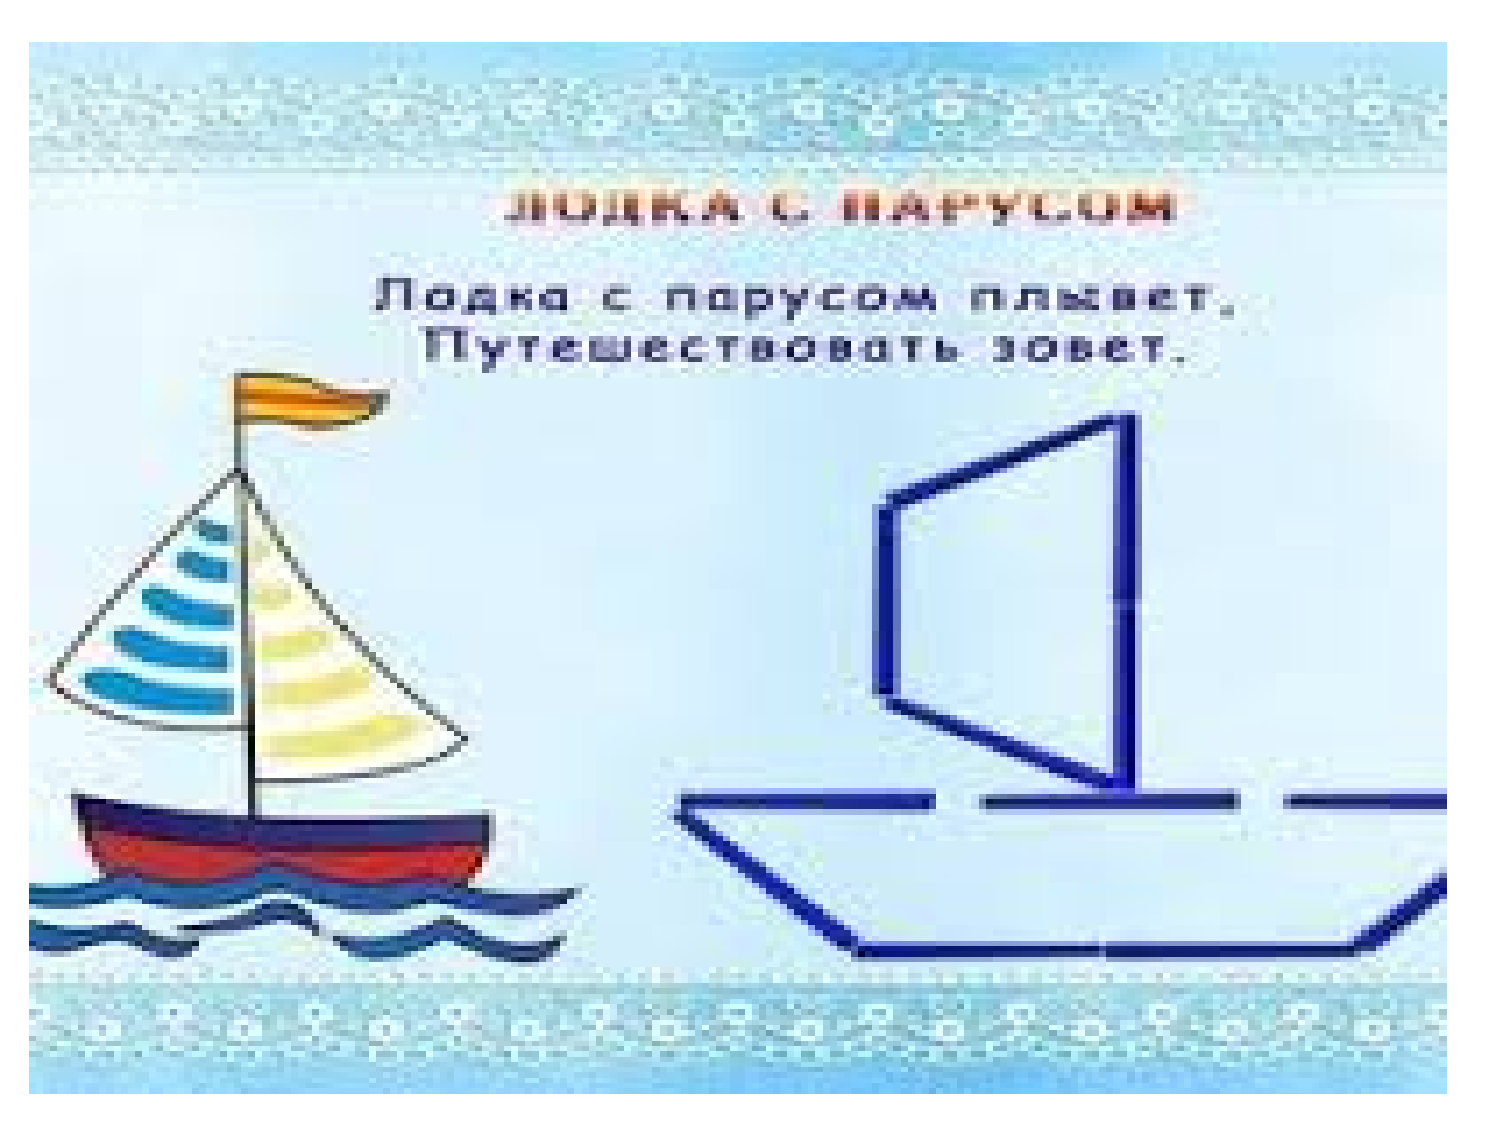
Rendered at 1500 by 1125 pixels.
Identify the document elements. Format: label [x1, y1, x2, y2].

list [29, 42, 1448, 1095]
